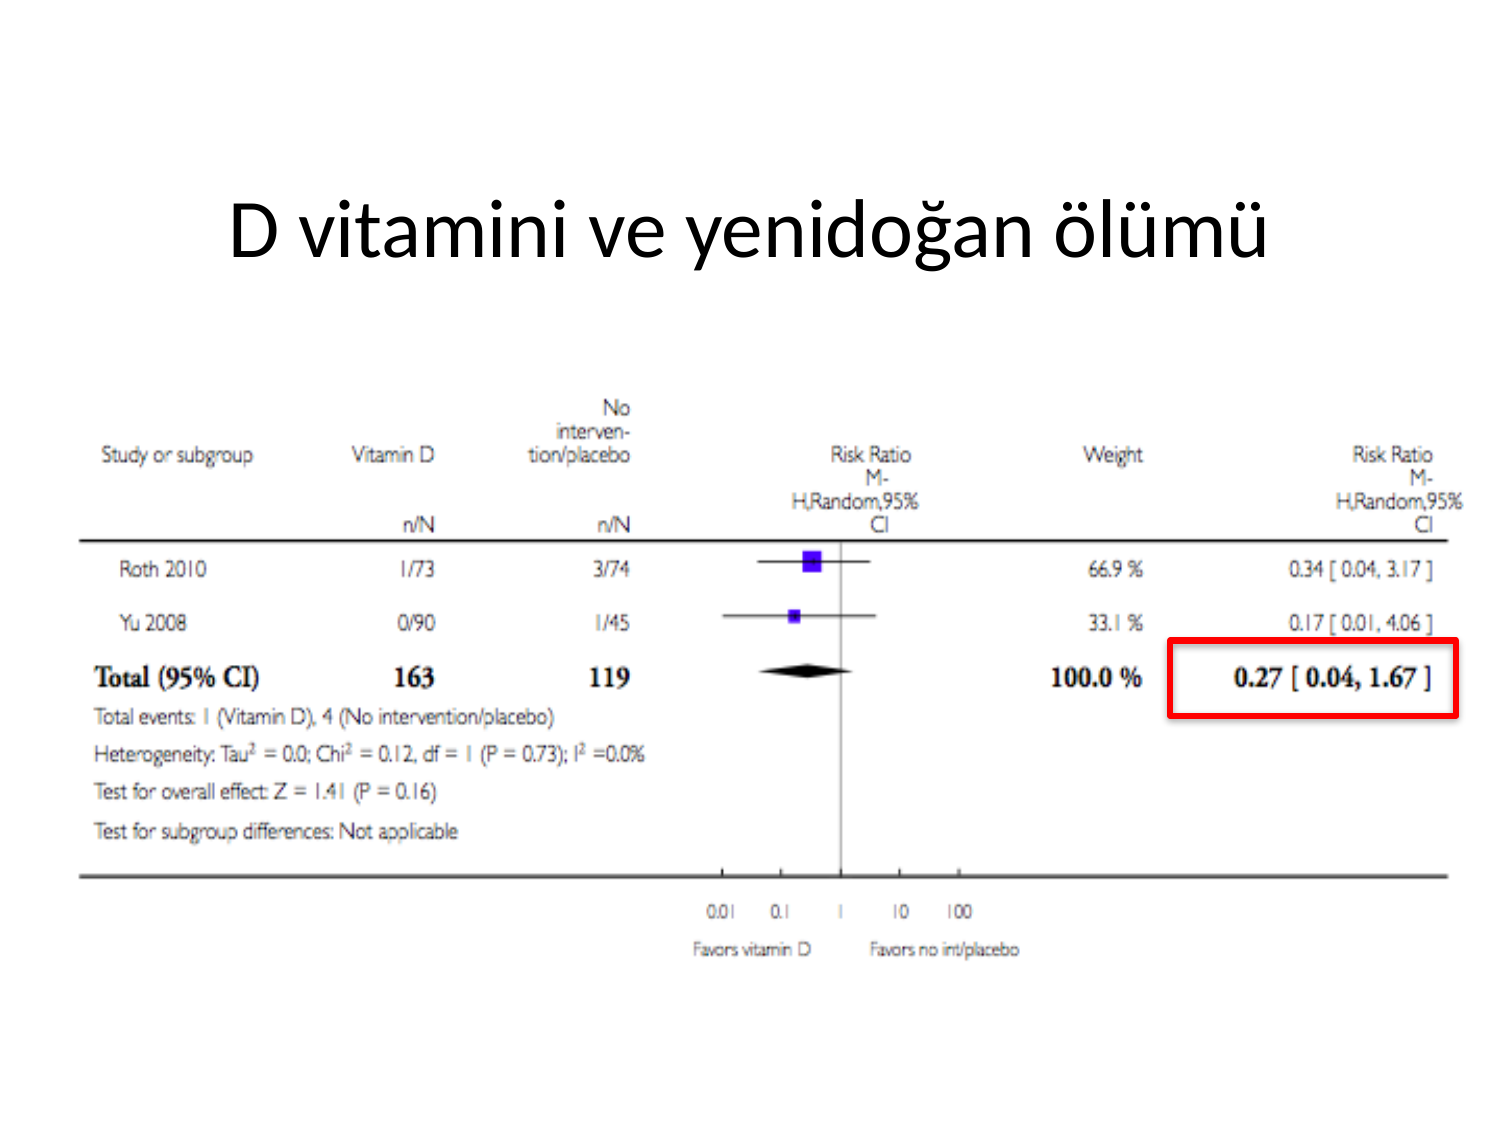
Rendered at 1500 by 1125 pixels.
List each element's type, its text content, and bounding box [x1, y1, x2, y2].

title D vitamini ve yenidoğan ölümü [75, 149, 1425, 300]
picture [74, 367, 1489, 1016]
